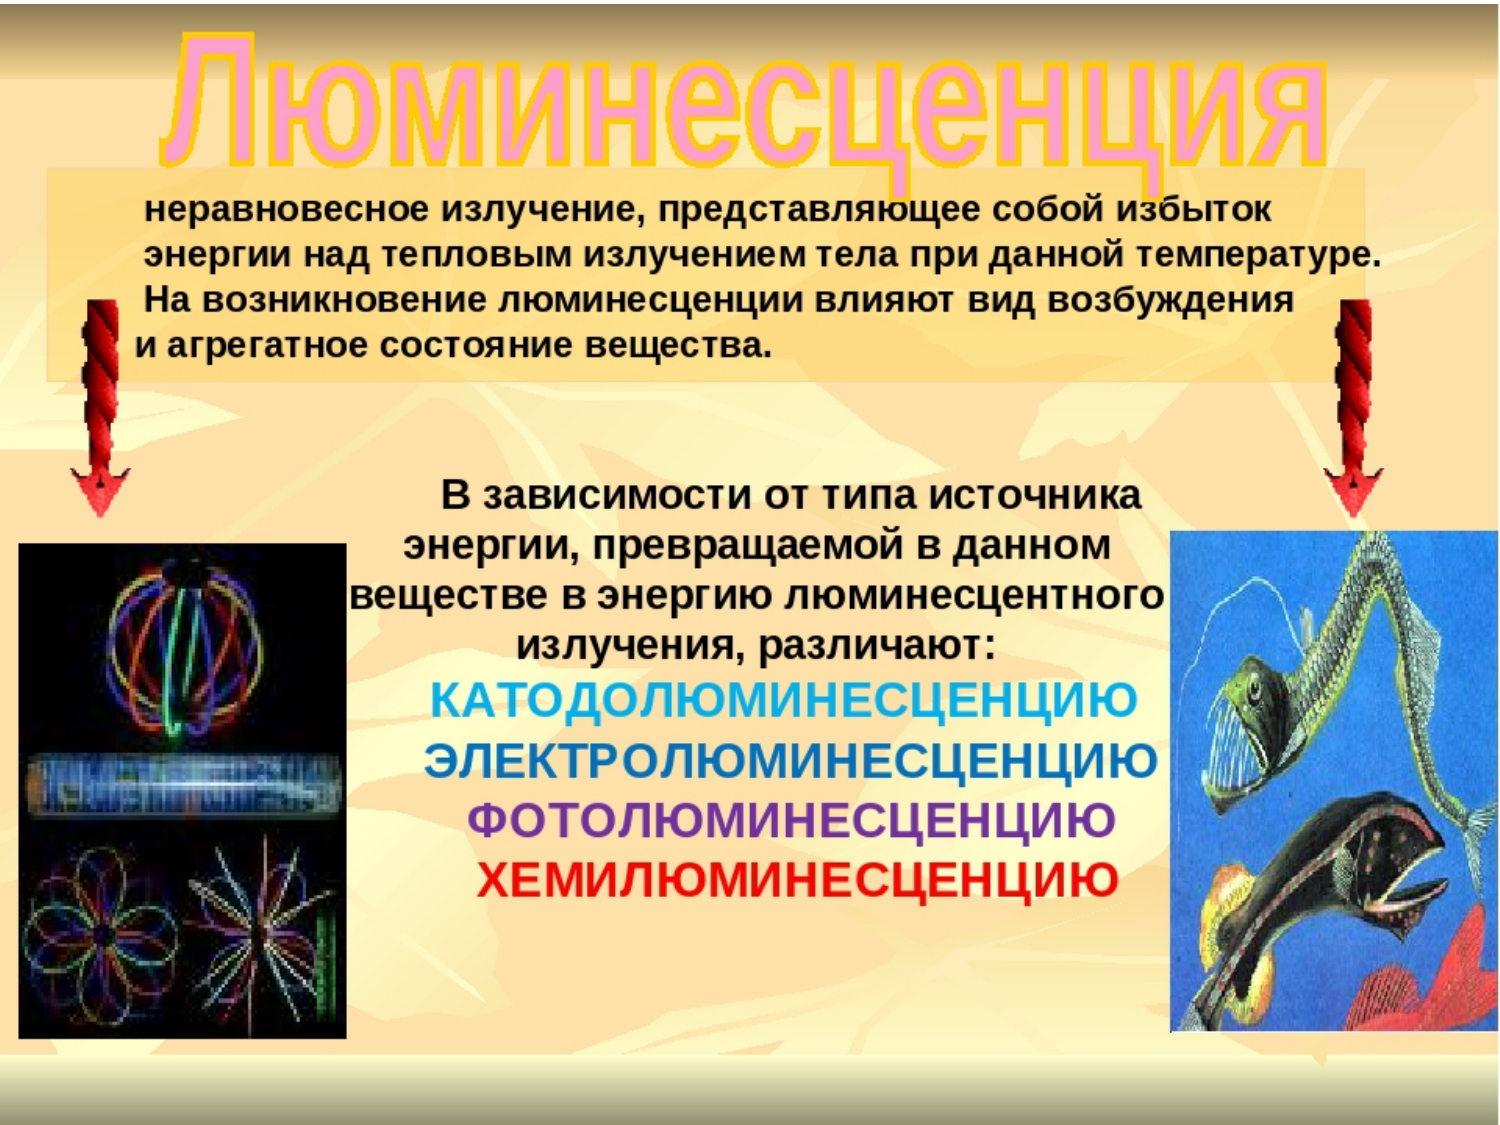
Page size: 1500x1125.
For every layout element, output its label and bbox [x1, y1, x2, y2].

list [0, 4, 1500, 1125]
